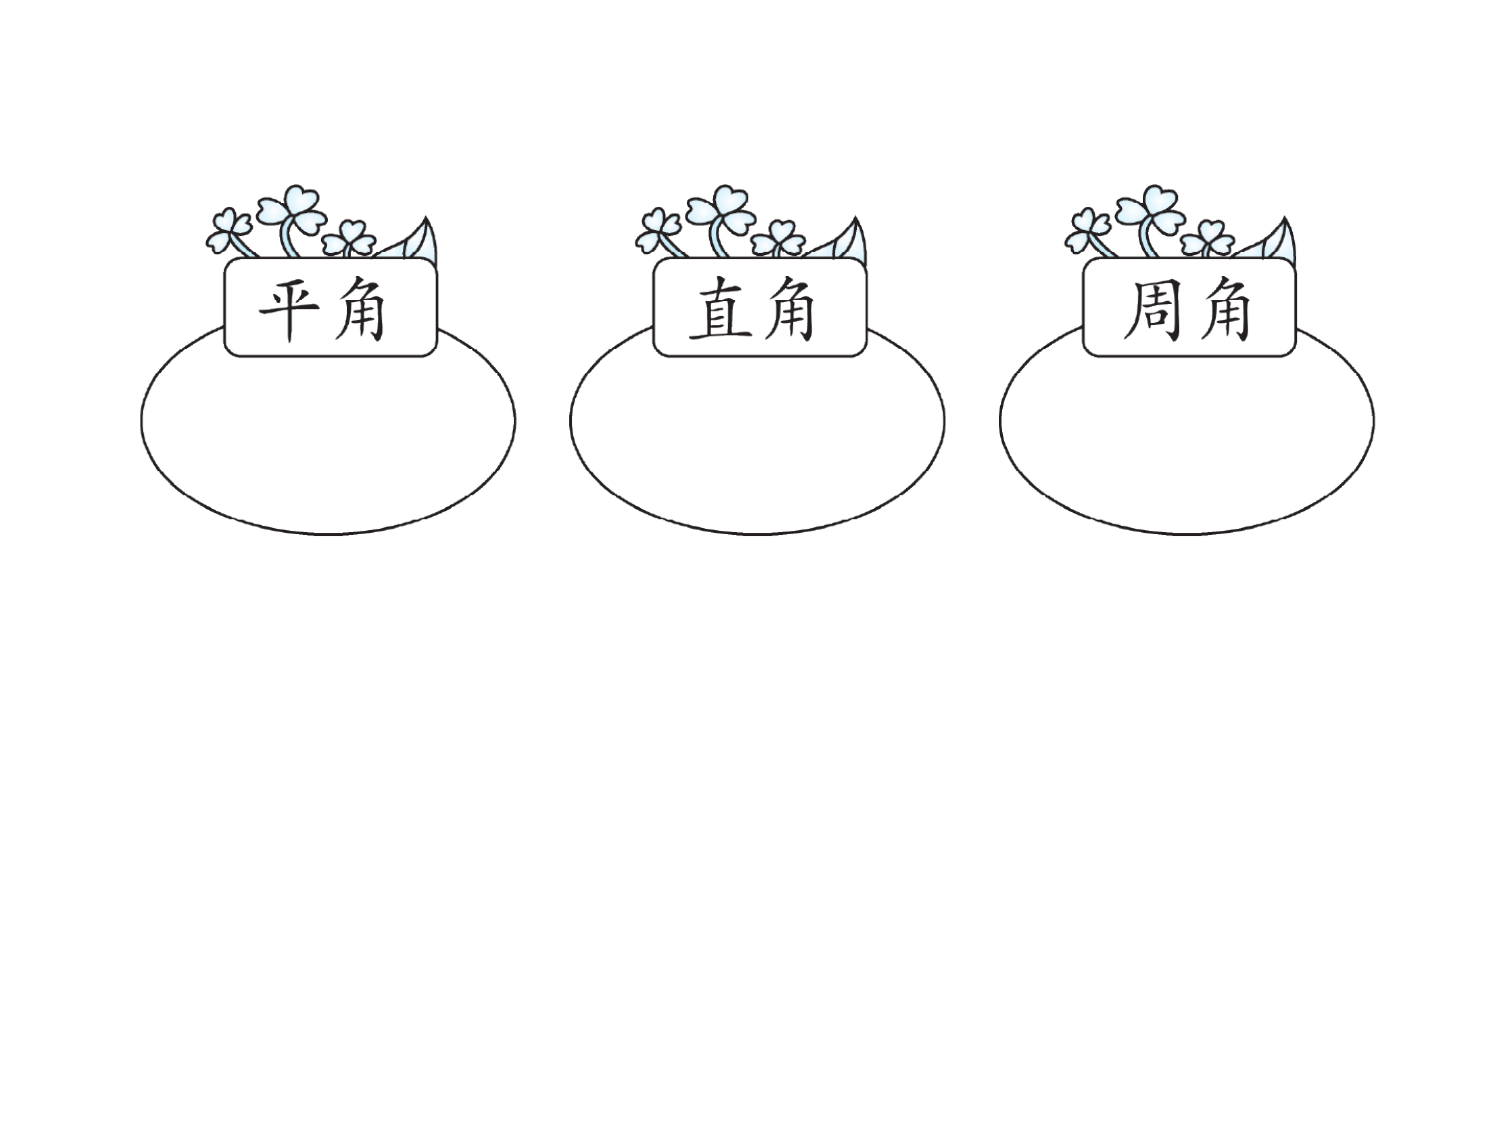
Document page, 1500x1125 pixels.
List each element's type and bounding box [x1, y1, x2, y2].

picture [135, 160, 1500, 579]
